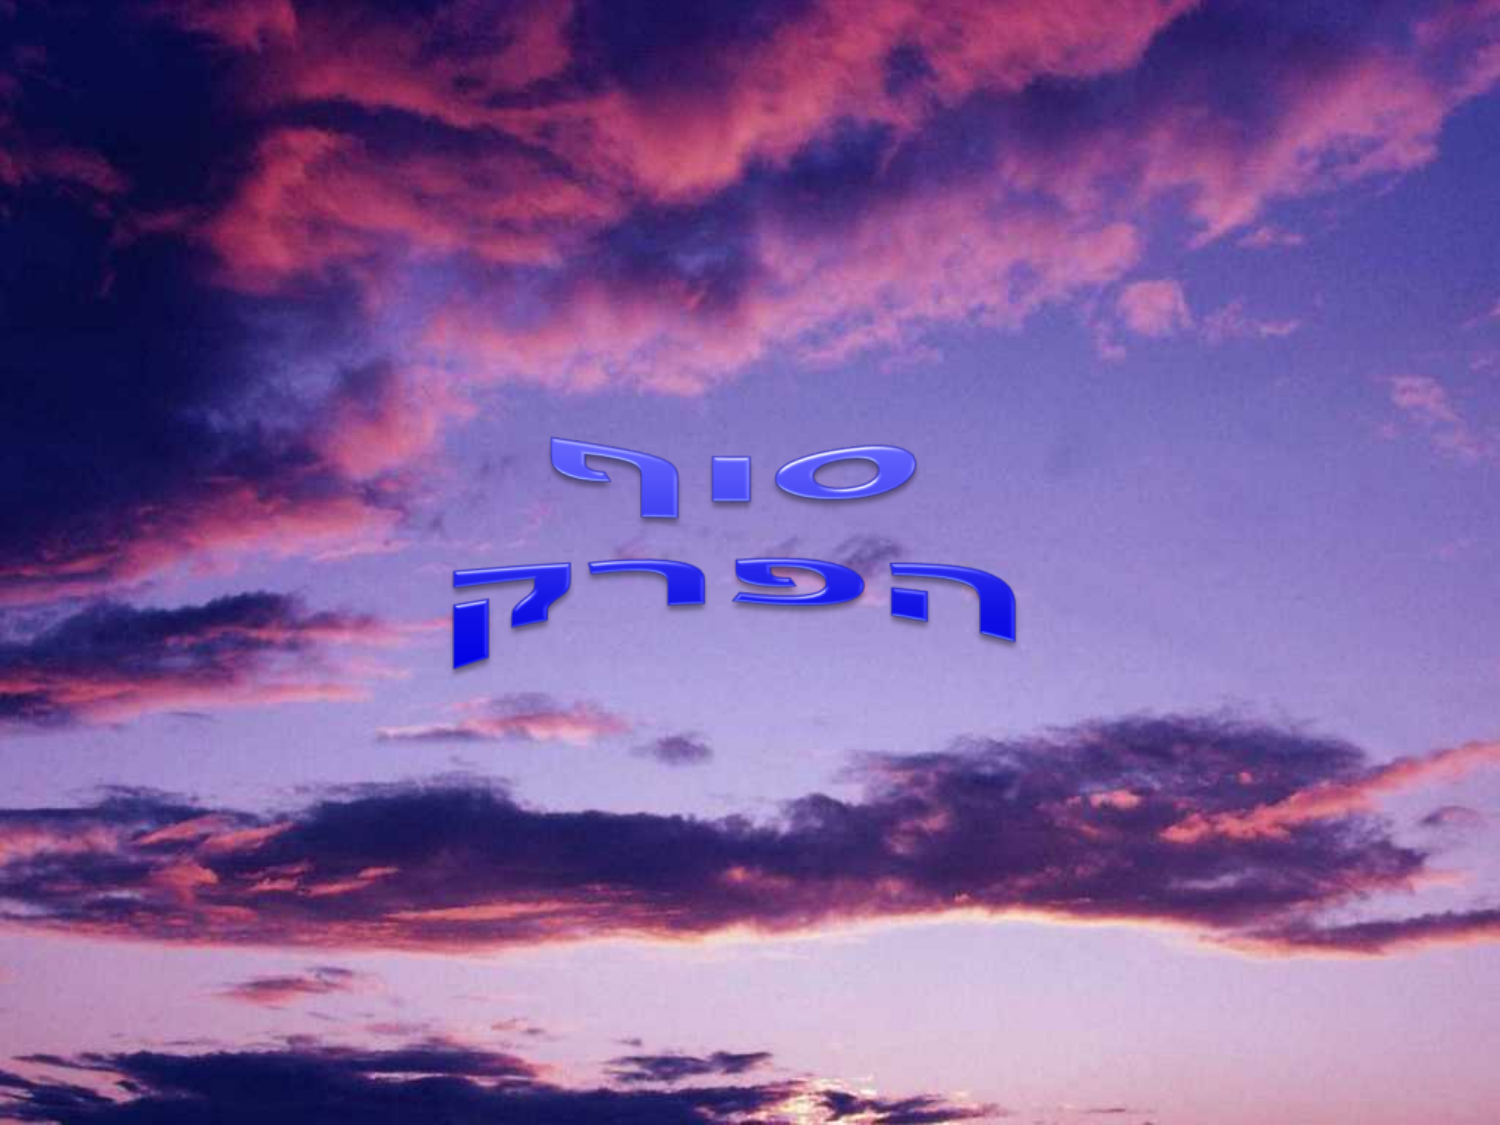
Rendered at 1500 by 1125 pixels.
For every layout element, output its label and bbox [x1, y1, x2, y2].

picture [0, 0, 1500, 1125]
footer [512, 1024, 988, 1103]
